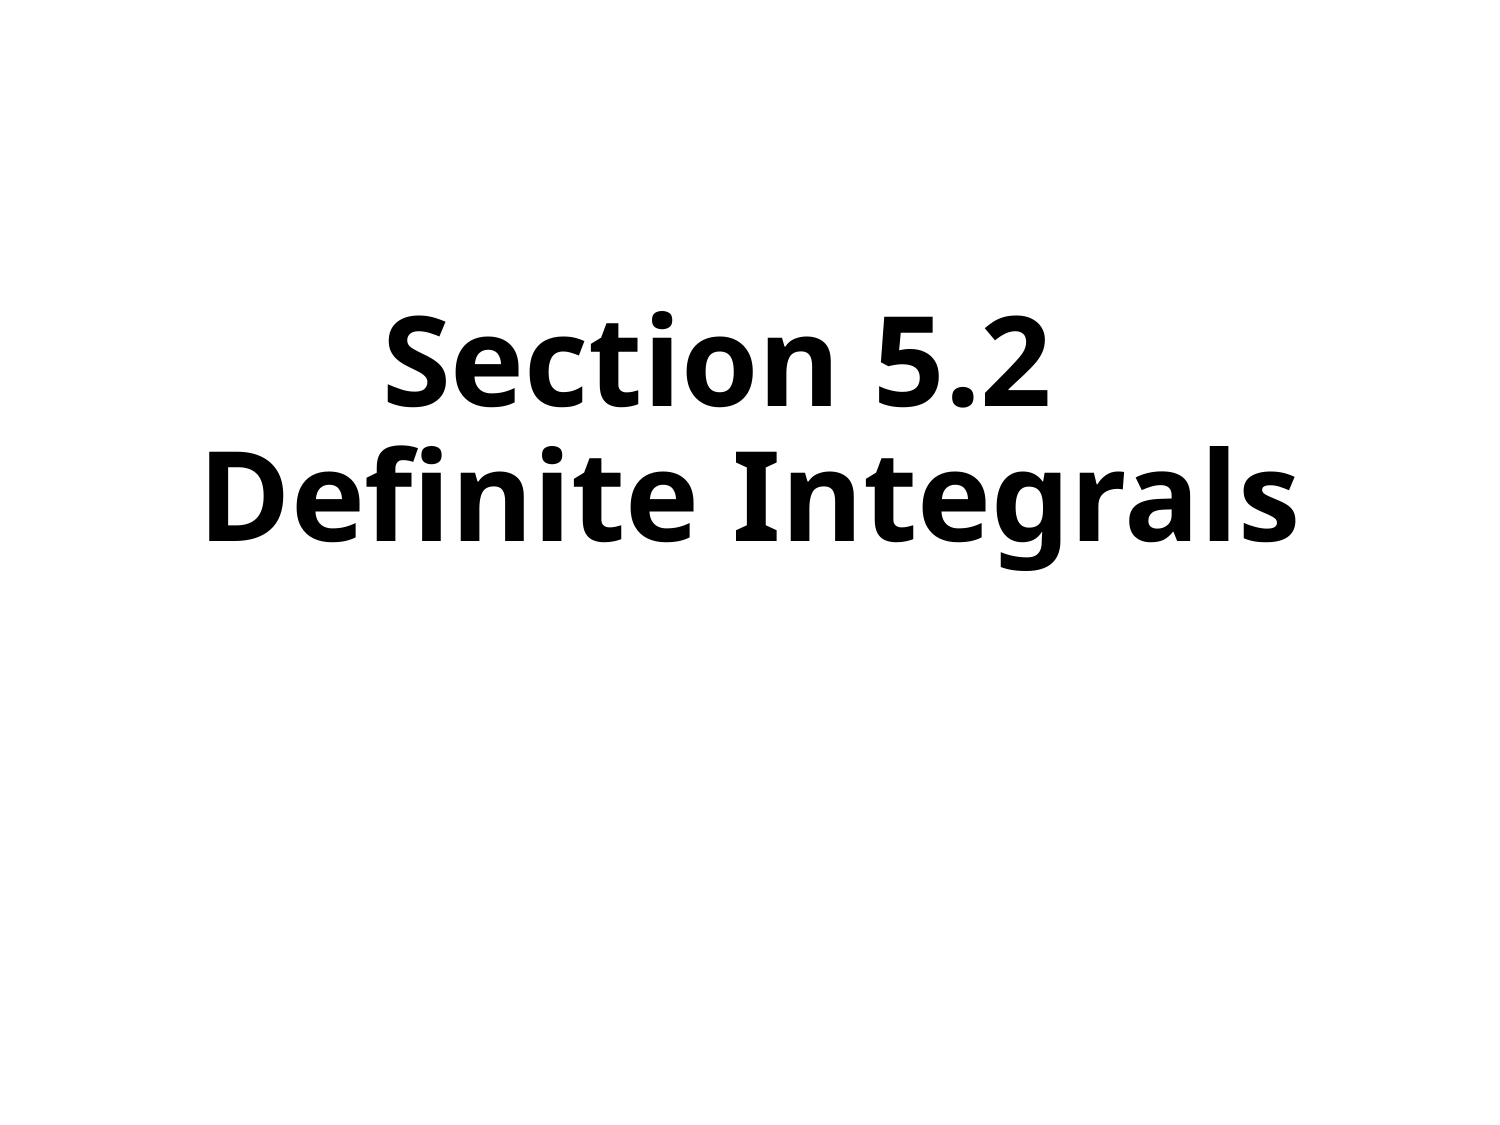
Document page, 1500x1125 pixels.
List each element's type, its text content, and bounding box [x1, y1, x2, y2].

title Section 5.2 Definite Integrals [112, 184, 1388, 576]
